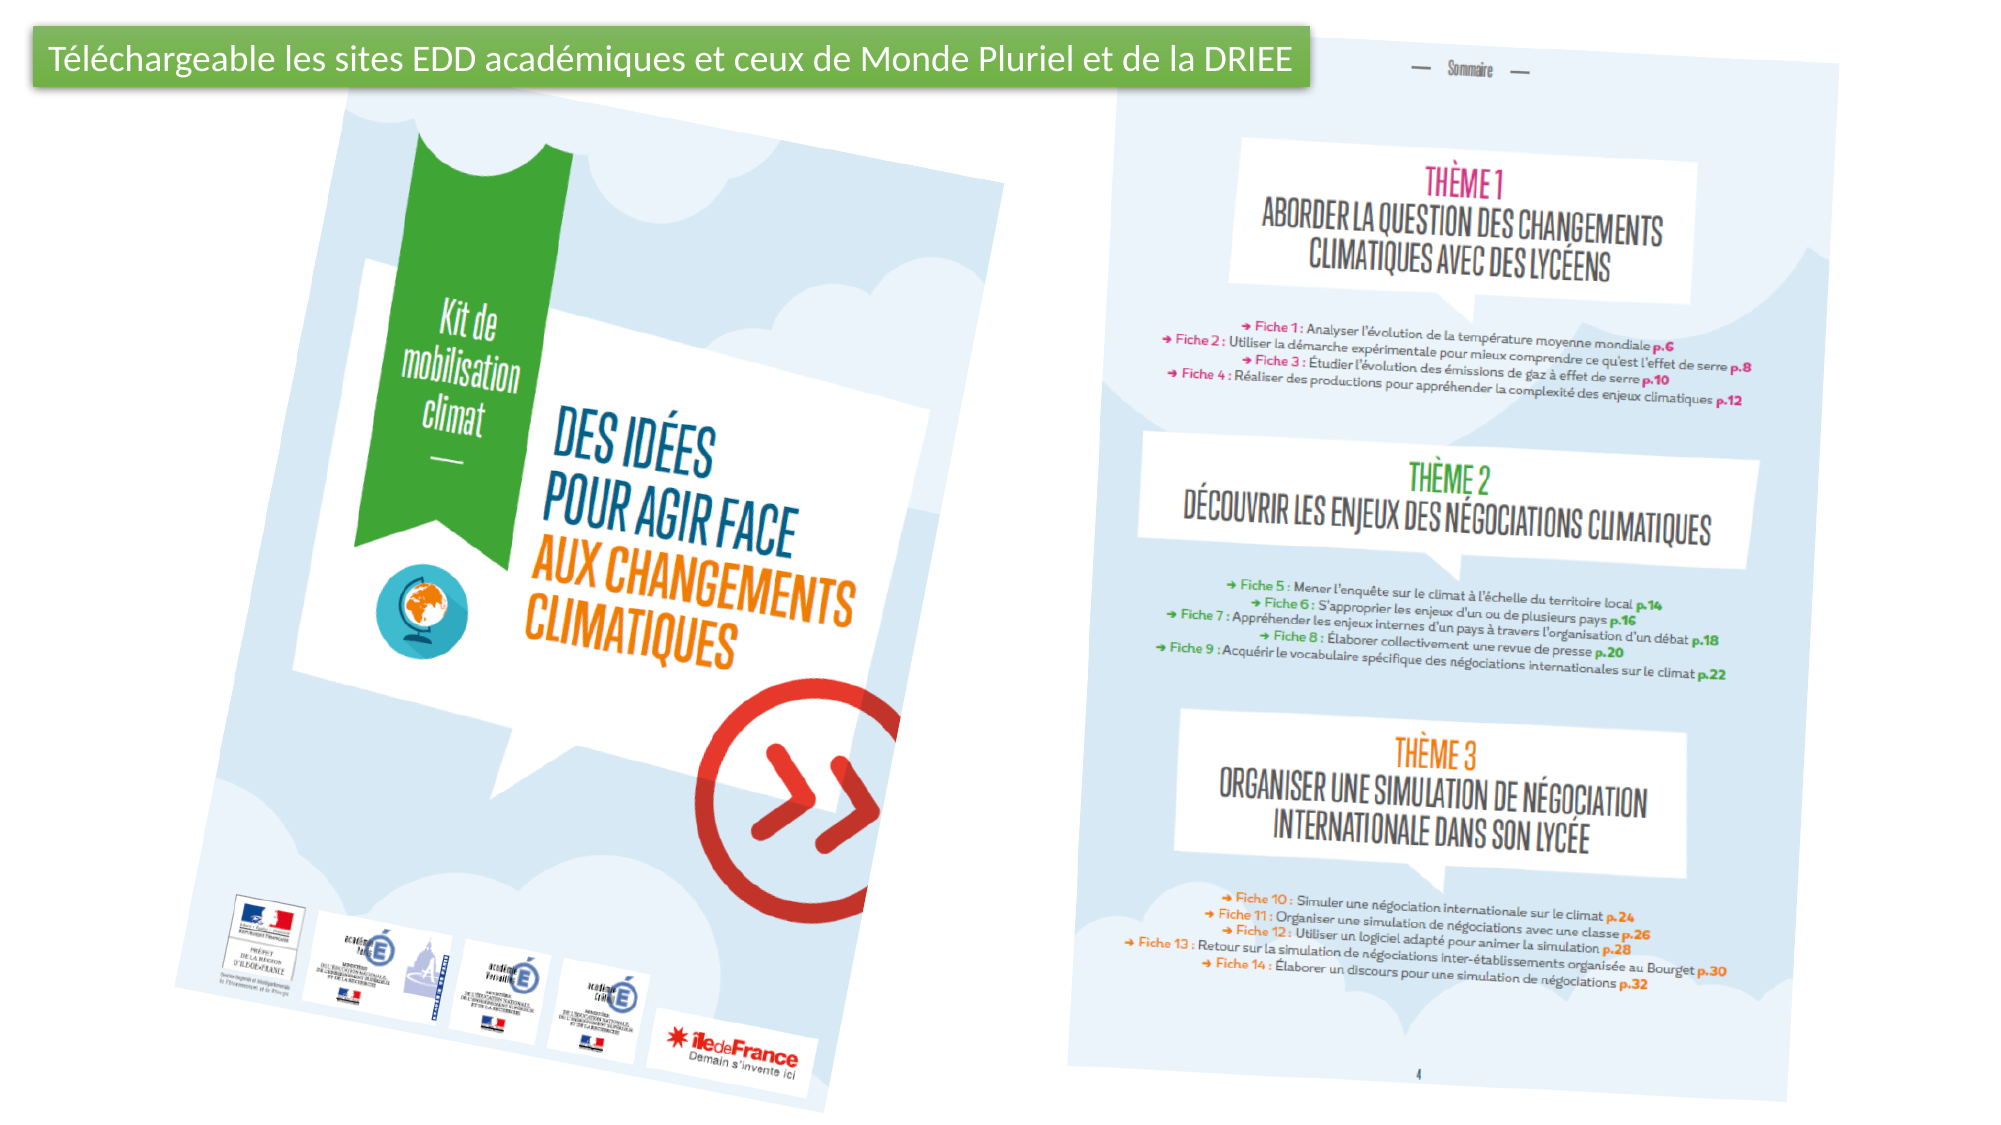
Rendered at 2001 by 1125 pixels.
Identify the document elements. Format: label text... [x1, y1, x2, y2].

text_box Téléchargeable les sites EDD académiques et ceux de Monde Pluriel et de la DRIEE [33, 26, 1310, 87]
picture [258, 111, 921, 1059]
picture [1092, 44, 1814, 1092]
